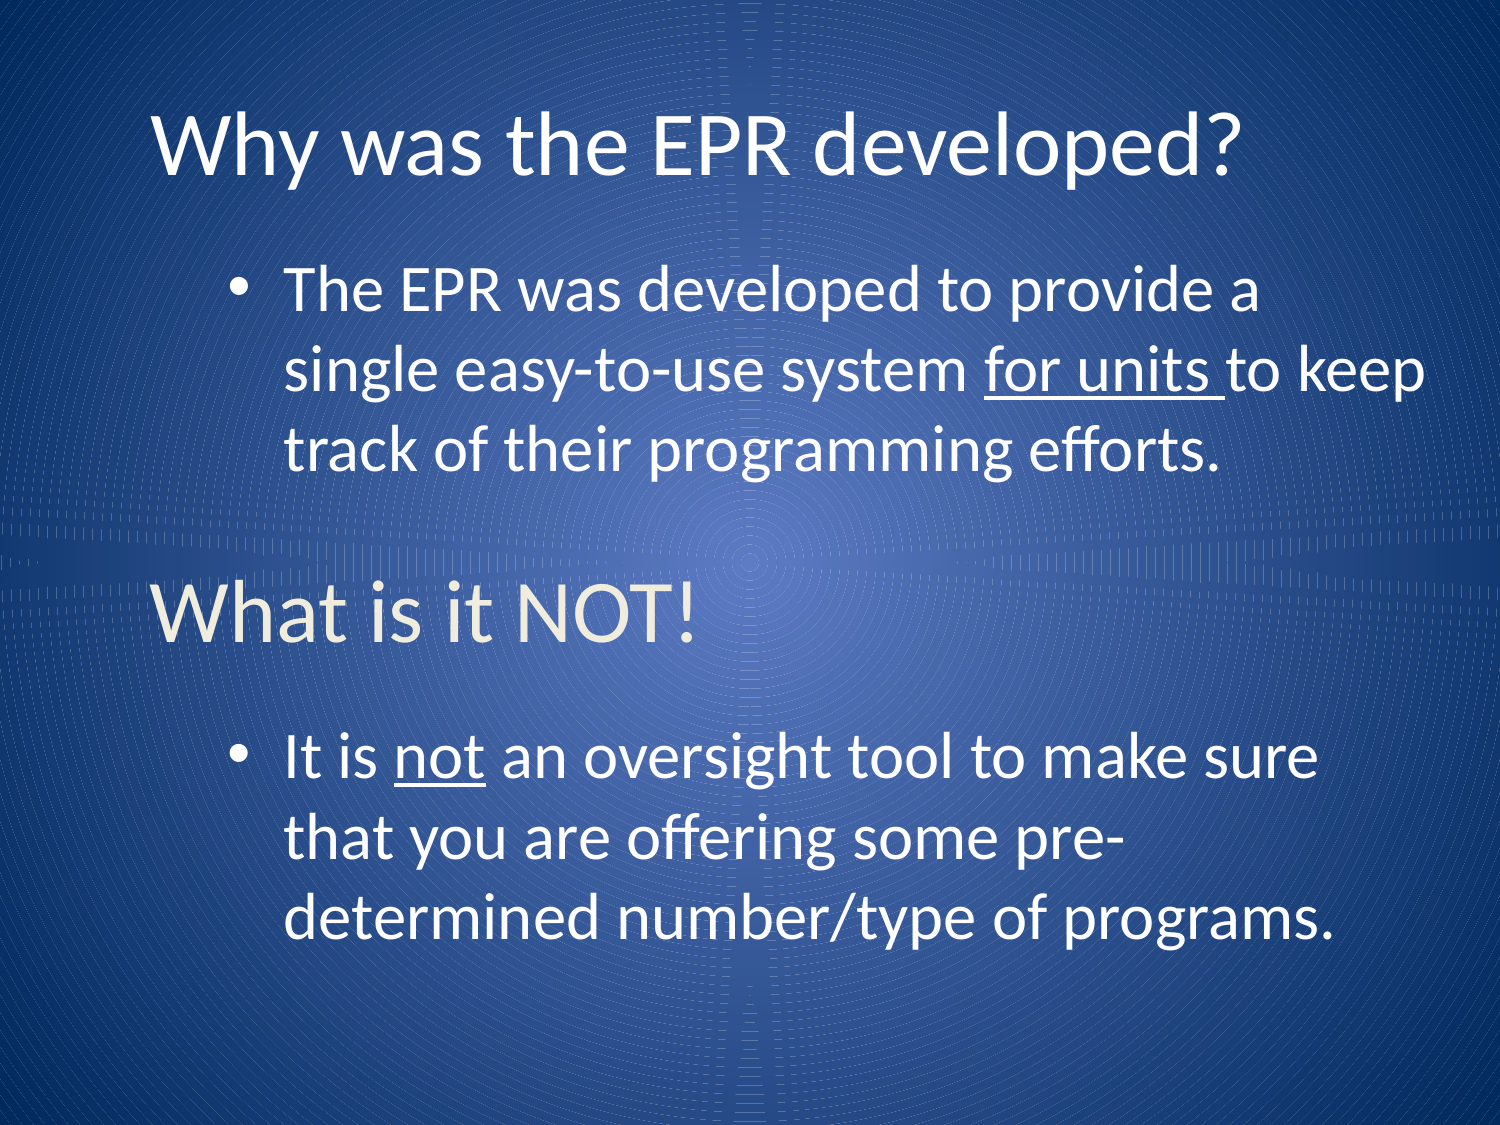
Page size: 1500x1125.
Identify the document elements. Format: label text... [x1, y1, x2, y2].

list The EPR was developed to provide a single easy-to-use system for units to keep track of their programming efforts. [212, 237, 1443, 513]
text_box It is not an oversight tool to make sure that you are offering some pre-determined number/type of programs. [212, 704, 1443, 980]
text_box What is it NOT! [134, 512, 1365, 700]
title Why was the EPR developed? [135, 45, 1365, 233]
